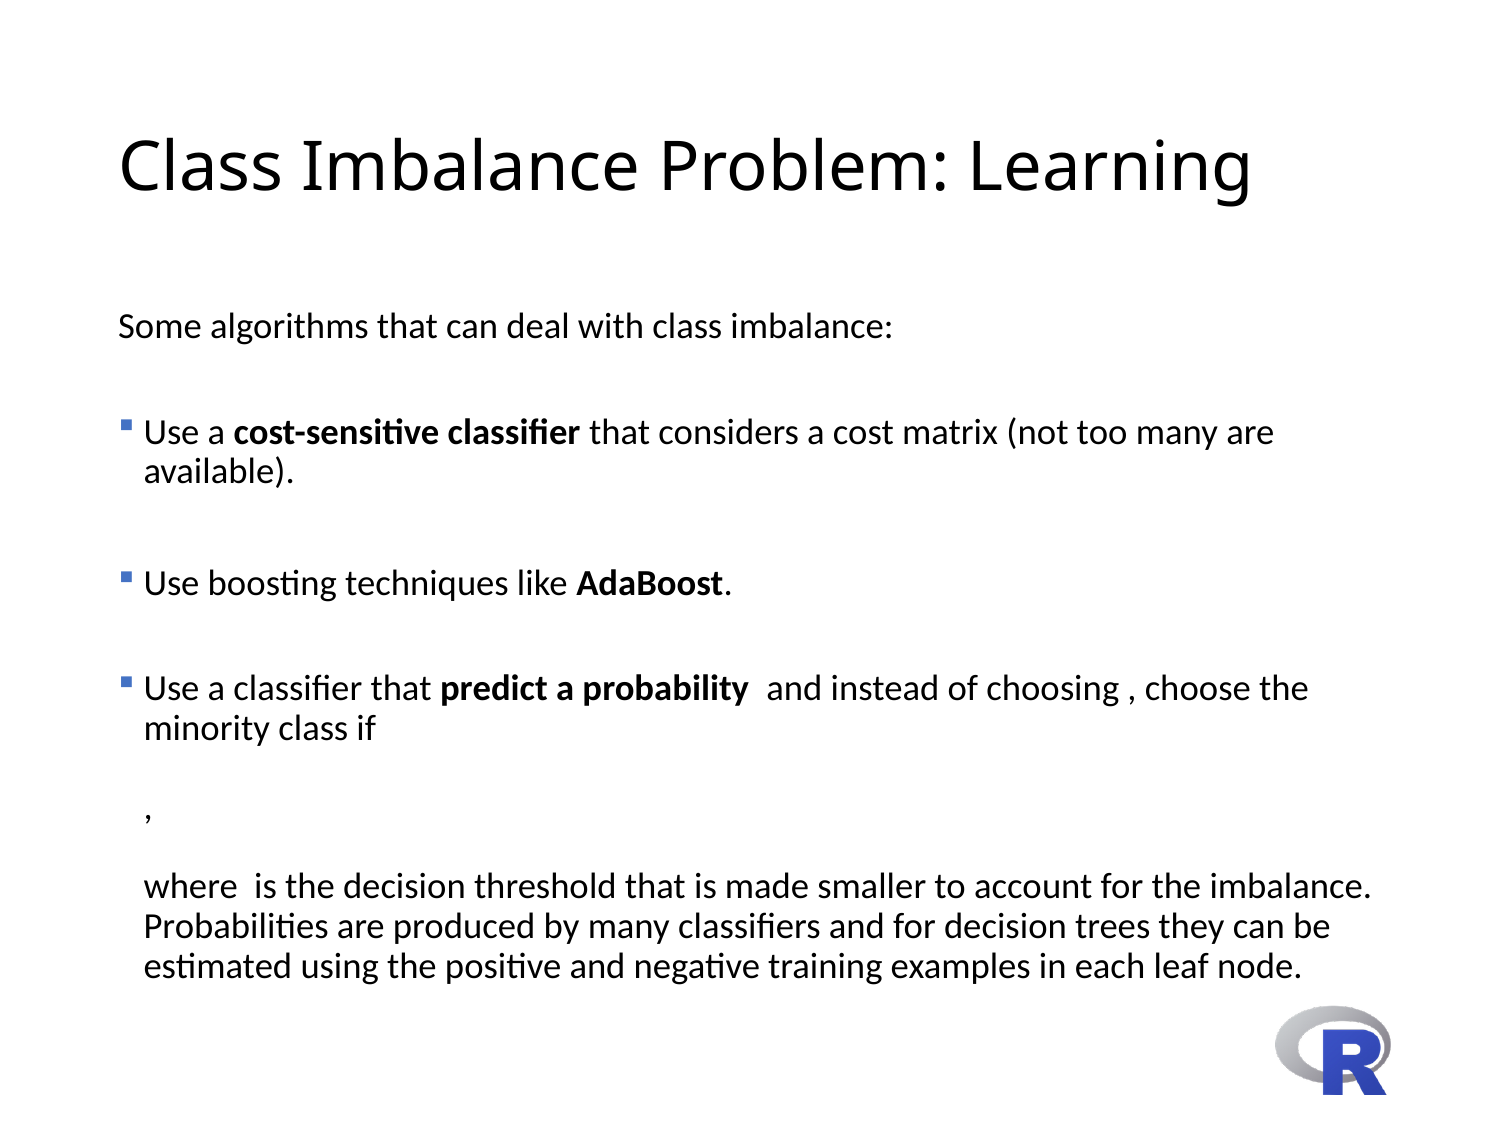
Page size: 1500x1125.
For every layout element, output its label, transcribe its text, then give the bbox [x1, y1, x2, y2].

picture [1274, 1005, 1391, 1095]
title Class Imbalance Problem: Learning [103, 59, 1397, 278]
